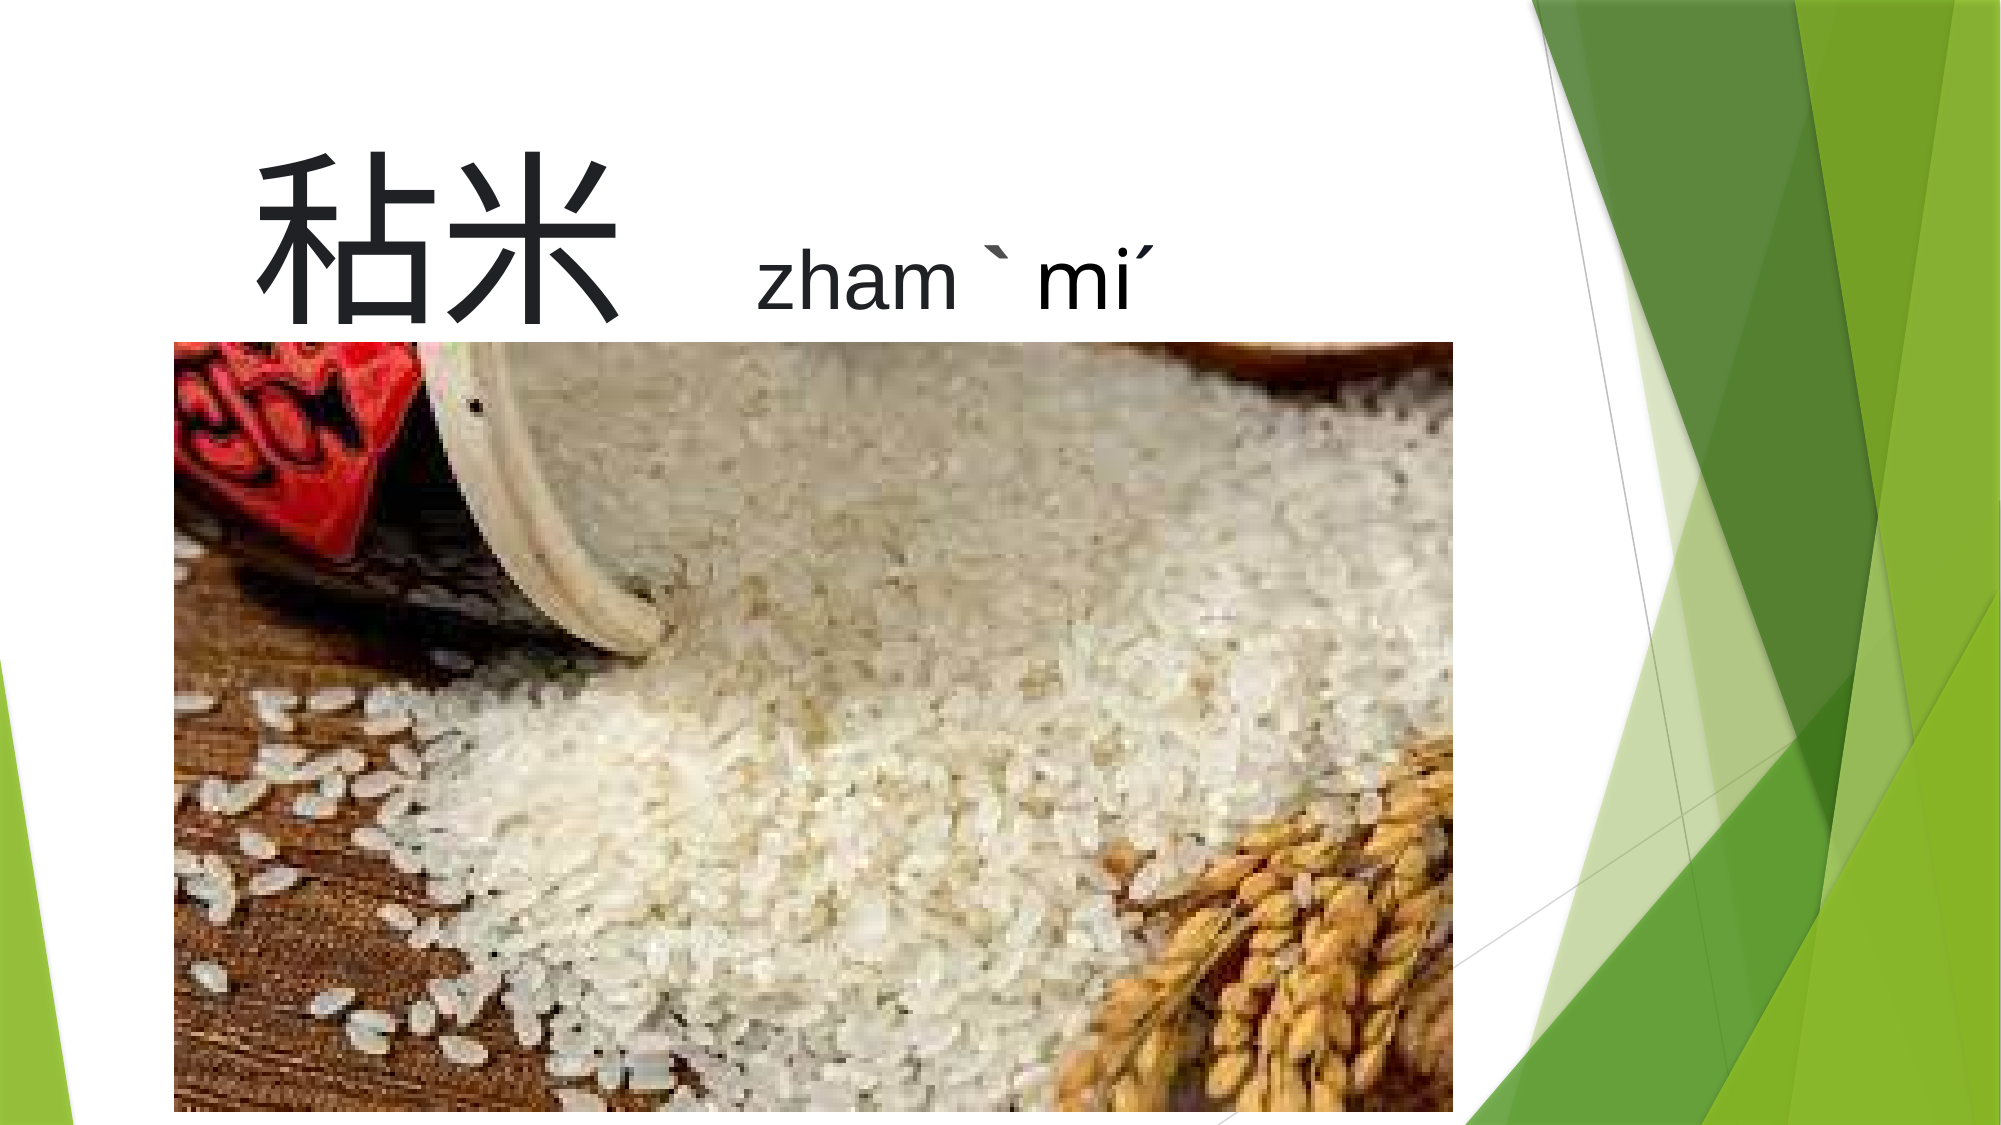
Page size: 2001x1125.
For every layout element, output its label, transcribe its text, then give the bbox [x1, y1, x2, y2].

list 秥米 zham ˋ miˊ [107, 114, 1519, 343]
picture [173, 341, 1453, 1113]
